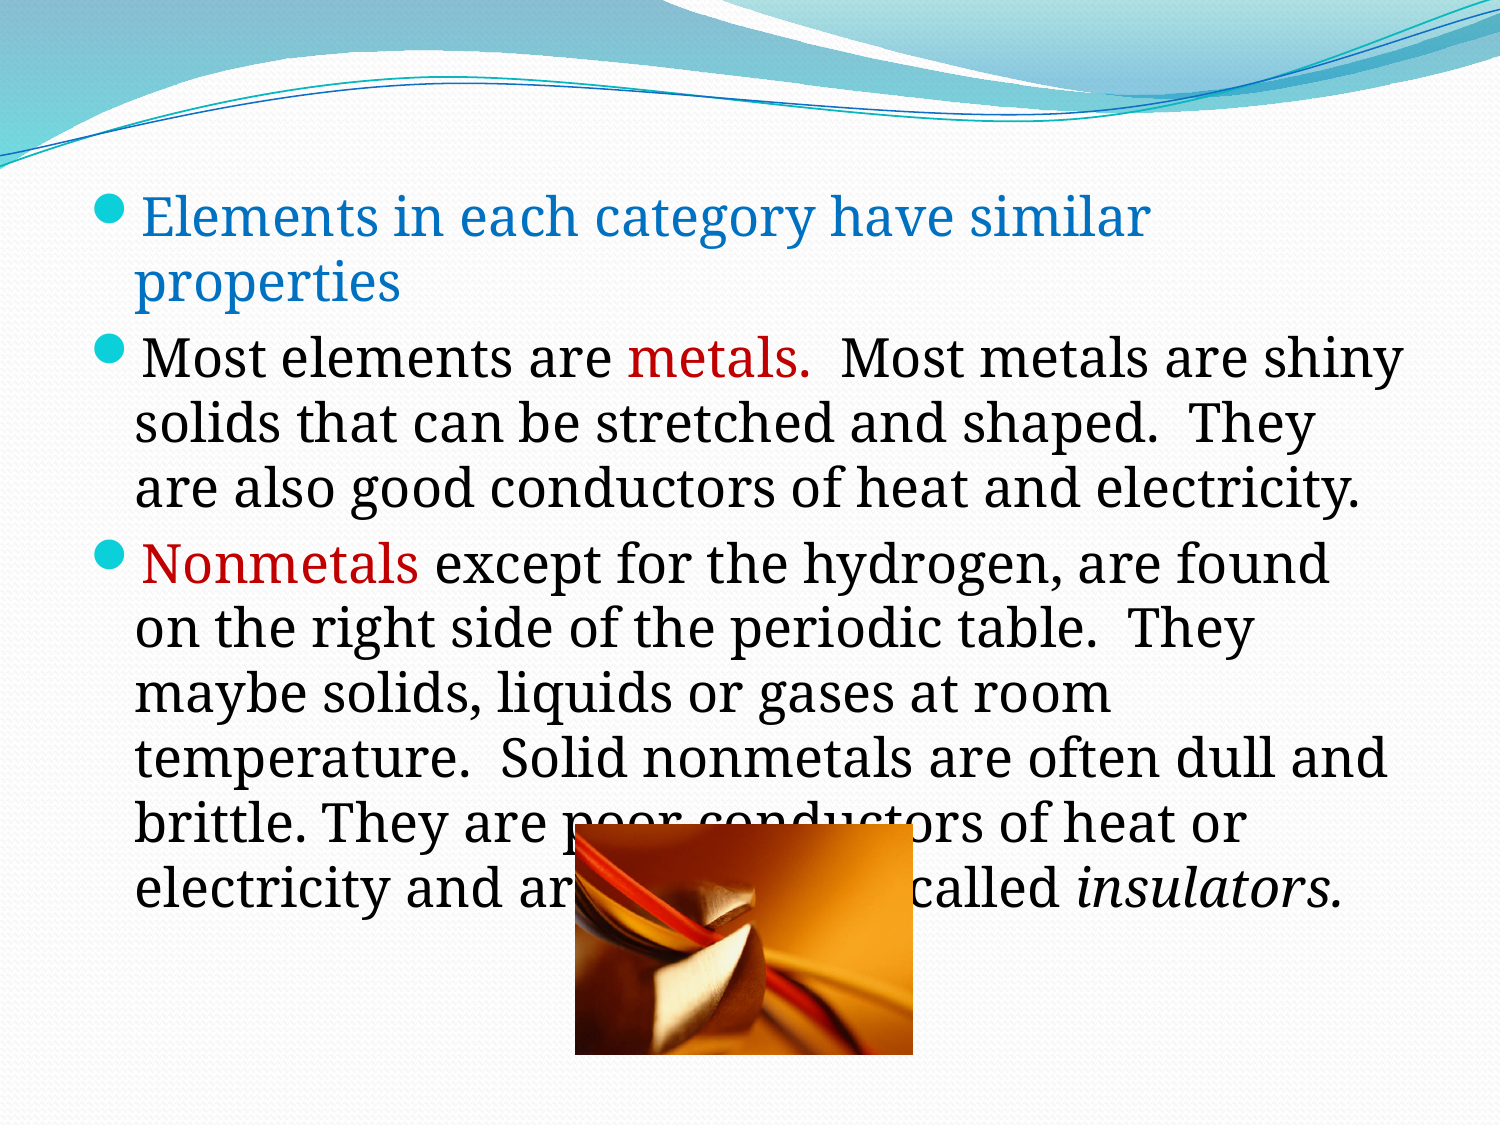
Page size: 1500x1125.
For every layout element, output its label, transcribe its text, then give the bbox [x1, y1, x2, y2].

picture [574, 824, 913, 1055]
list Elements in each category have similar properties Most elements are metals. Most metals are shiny solids that can be stretched and shaped. They are also good conductors of heat and electricity. Nonmetals except for the hydrogen, are found on the right side of the periodic table. They maybe solids, liquids or gases at room temperature. Solid nonmetals are often dull and brittle. They are poor conductors of heat or electricity and are sometimes called insulators. [74, 174, 1426, 1038]
